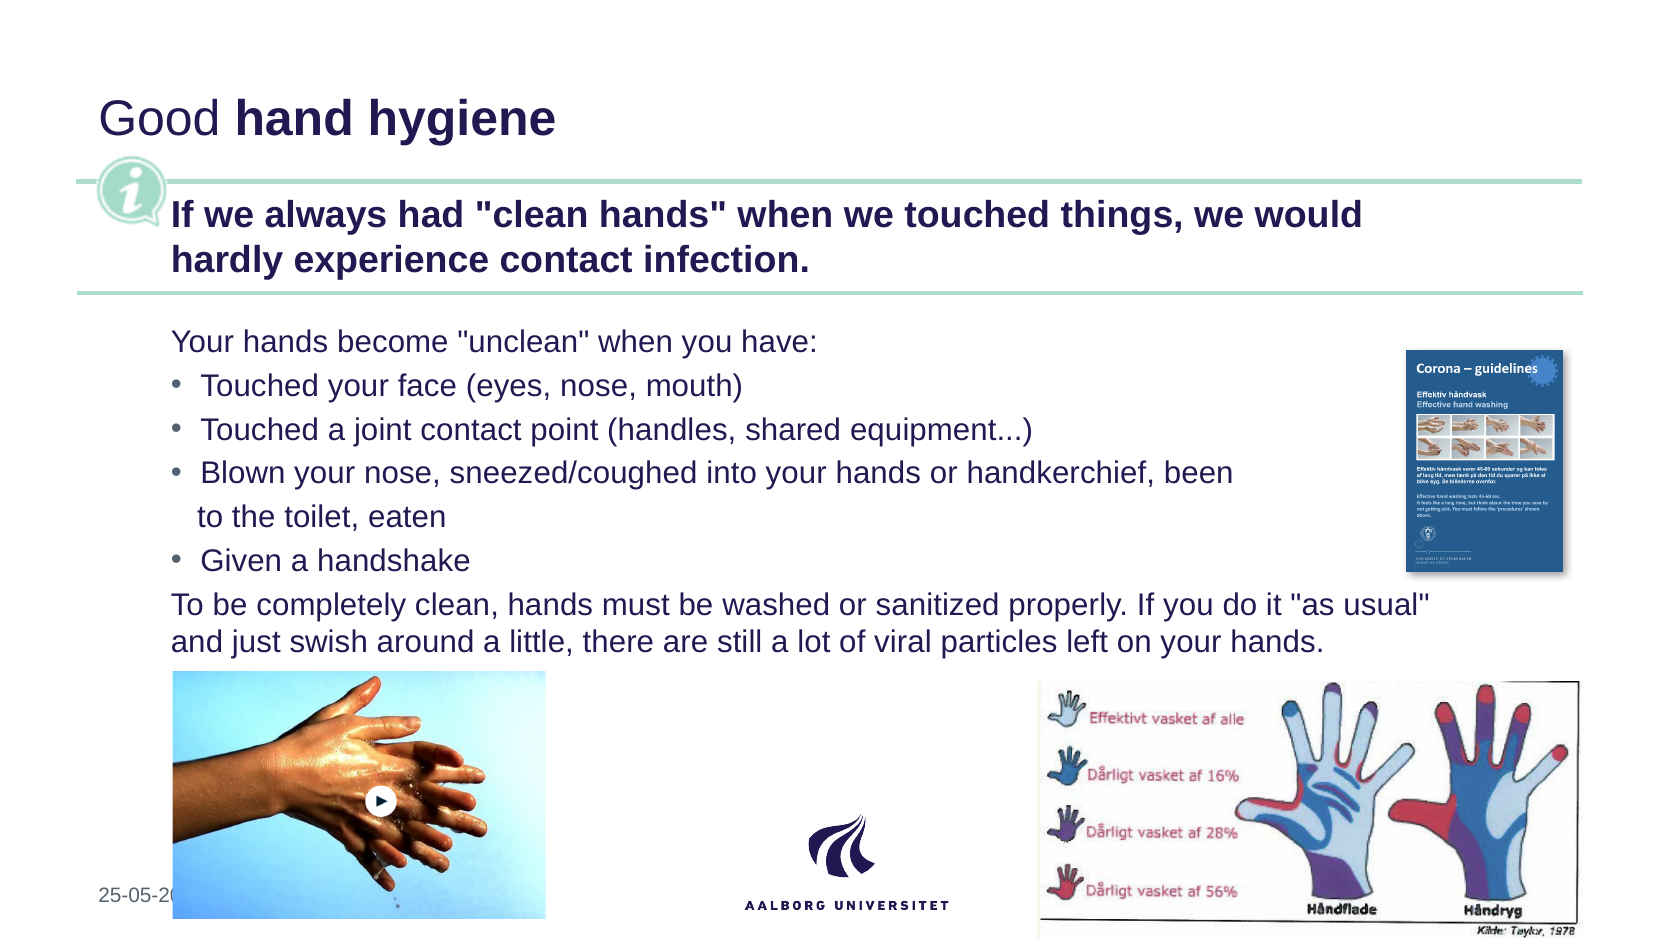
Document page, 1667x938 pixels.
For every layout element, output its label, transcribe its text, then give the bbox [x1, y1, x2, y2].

picture [172, 671, 546, 919]
list If we always had "clean hands" when we touched things, we would hardly experience contact infection. Your hands become "unclean" when you have: Touched your face (eyes, nose, mouth) Touched a joint contact point (handles, shared equipment...) Blown your nose, sneezed/coughed into your hands or handkerchief, been to the toilet, eaten Given a handshake To be completely clean, hands must be washed or sanitized properly. If you do it "as usual" and just swish around a little, there are still a lot of viral particles left on your hands. [155, 191, 1448, 291]
picture [1406, 350, 1564, 572]
picture [1036, 681, 1584, 938]
title Good hand hygiene [83, 37, 1584, 194]
picture [728, 813, 965, 925]
list If we always had "clean hands" when we touched things, we would hardly experience contact infection. Your hands become "unclean" when you have: Touched your face (eyes, nose, mouth) Touched a joint contact point (handles, shared equipment...) Blown your nose, sneezed/coughed into your hands or handkerchief, been to the toilet, eaten Given a handshake To be completely clean, hands must be washed or sanitized properly. If you do it "as usual" and just swish around a little, there are still a lot of viral particles left on your hands. [155, 301, 1448, 813]
picture [91, 149, 172, 236]
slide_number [83, 868, 167, 919]
